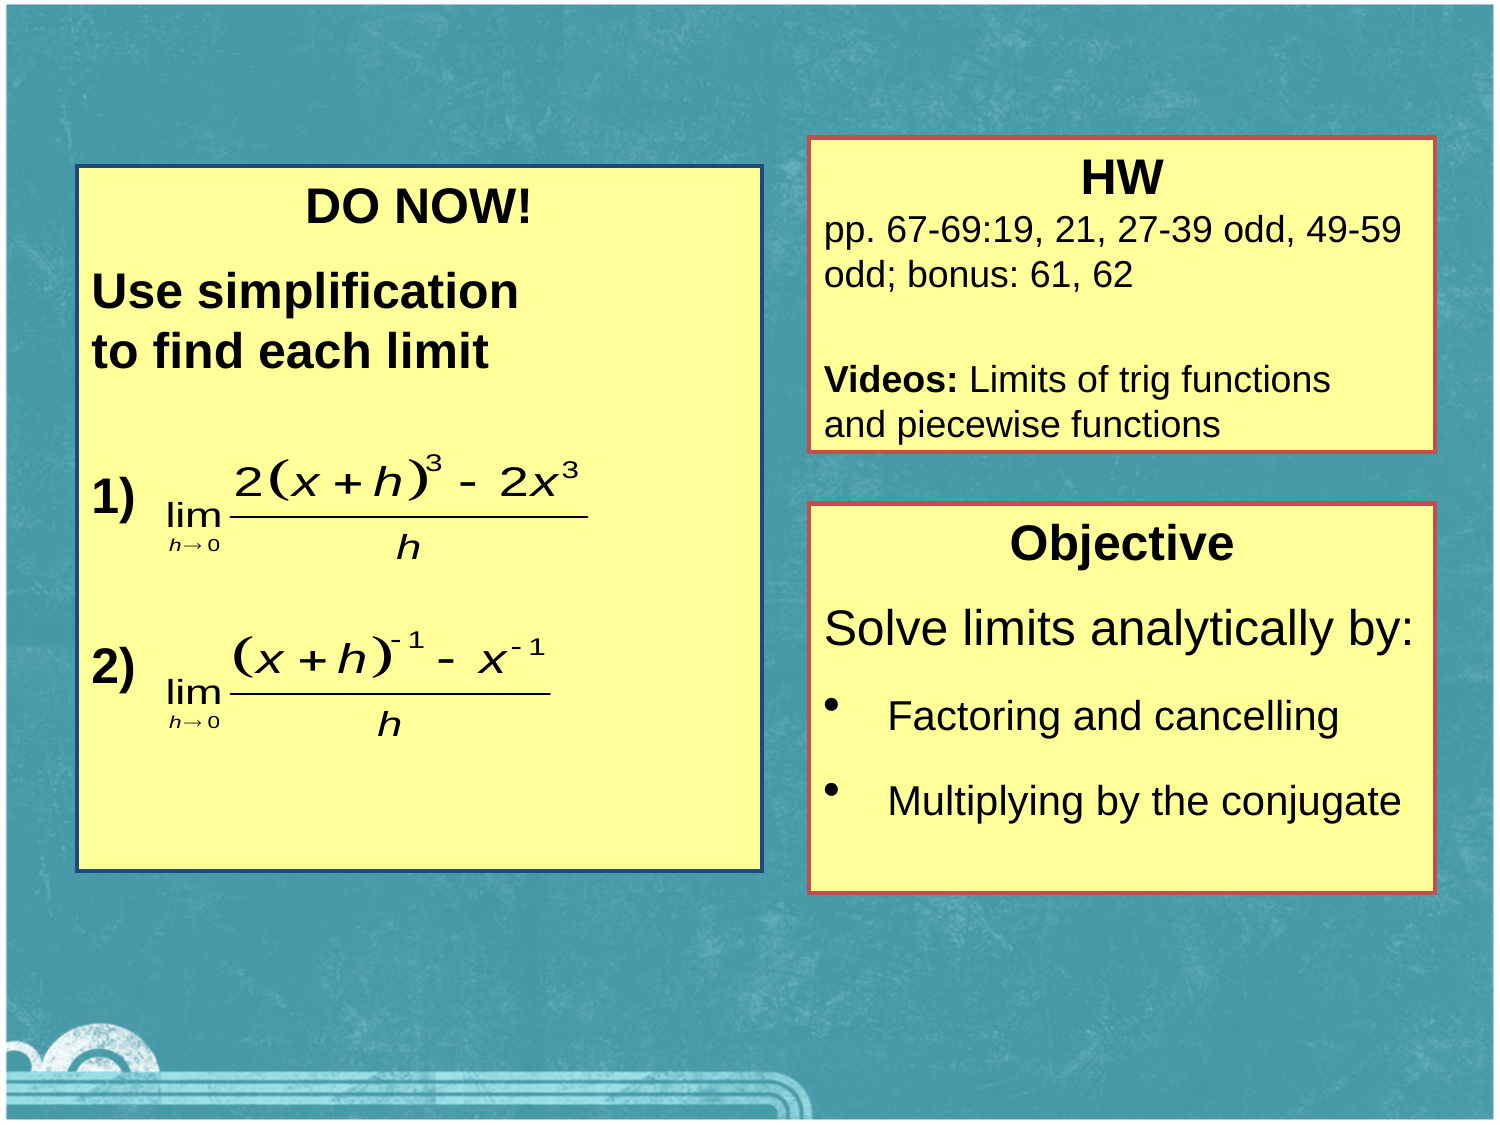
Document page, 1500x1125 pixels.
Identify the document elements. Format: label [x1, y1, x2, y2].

text_box [159, 444, 597, 570]
picture [0, 0, 1500, 1125]
text_box [159, 621, 561, 747]
